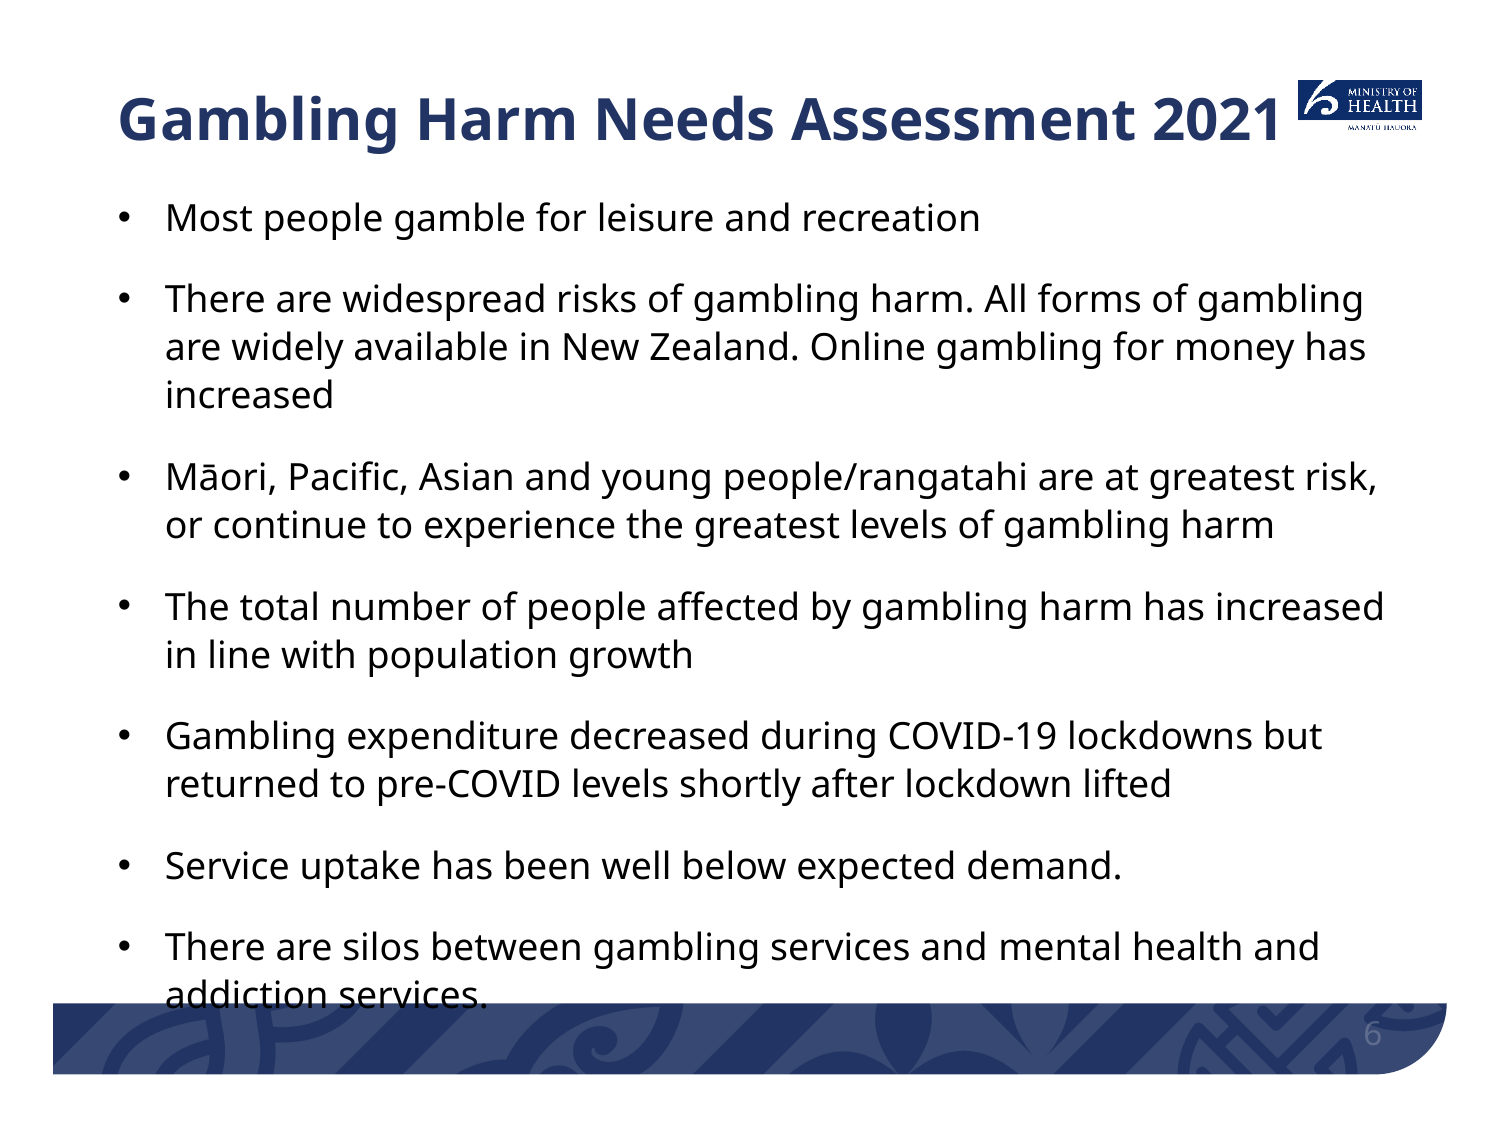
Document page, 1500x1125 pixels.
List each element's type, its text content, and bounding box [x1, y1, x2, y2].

title Gambling Harm Needs Assessment 2021 [103, 59, 1397, 183]
picture [0, 1004, 1500, 1125]
picture [1397, 80, 1422, 130]
list Most people gamble for leisure and recreation There are widespread risks of gambling harm. All forms of gambling are widely available in New Zealand. Online gambling for money has increased Māori, Pacific, Asian and young people/rangatahi are at greatest risk, or continue to experience the greatest levels of gambling harm The total number of people affected by gambling harm has increased in line with population growth Gambling expenditure decreased during COVID-19 lockdowns but returned to pre-COVID levels shortly after lockdown lifted Service uptake has been well below expected demand. There are silos between gambling services and mental health and addiction services. [103, 183, 1428, 896]
